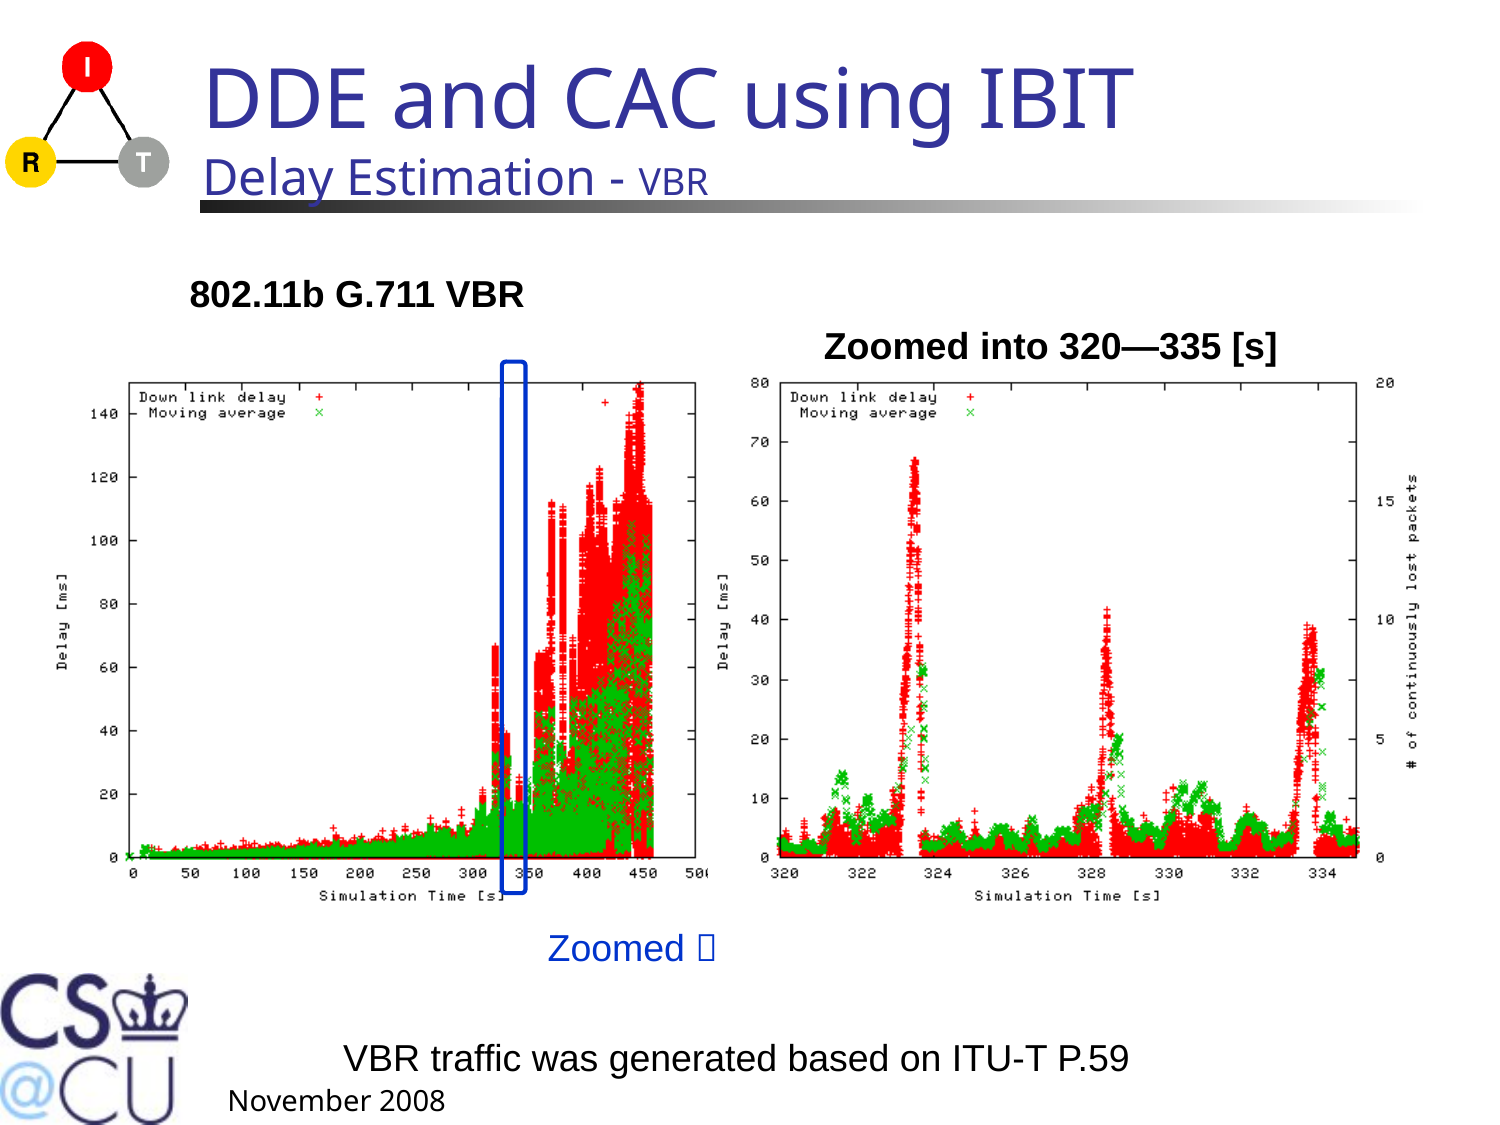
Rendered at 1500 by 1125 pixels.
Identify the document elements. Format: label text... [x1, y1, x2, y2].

text_box 802.11b G.711 VBR [174, 262, 695, 362]
title DDE and CAC using IBIT Delay Estimation - VBR [187, 24, 1467, 213]
text_box VBR traffic was generated based on ITU-T P.59 [328, 1026, 1146, 1086]
picture [46, 364, 1430, 906]
picture [0, 37, 173, 192]
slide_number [212, 1049, 526, 1125]
text_box Zoomed into 320—335 [s] [809, 314, 1329, 362]
text_box Zoomed  [532, 916, 733, 977]
picture [0, 973, 188, 1125]
